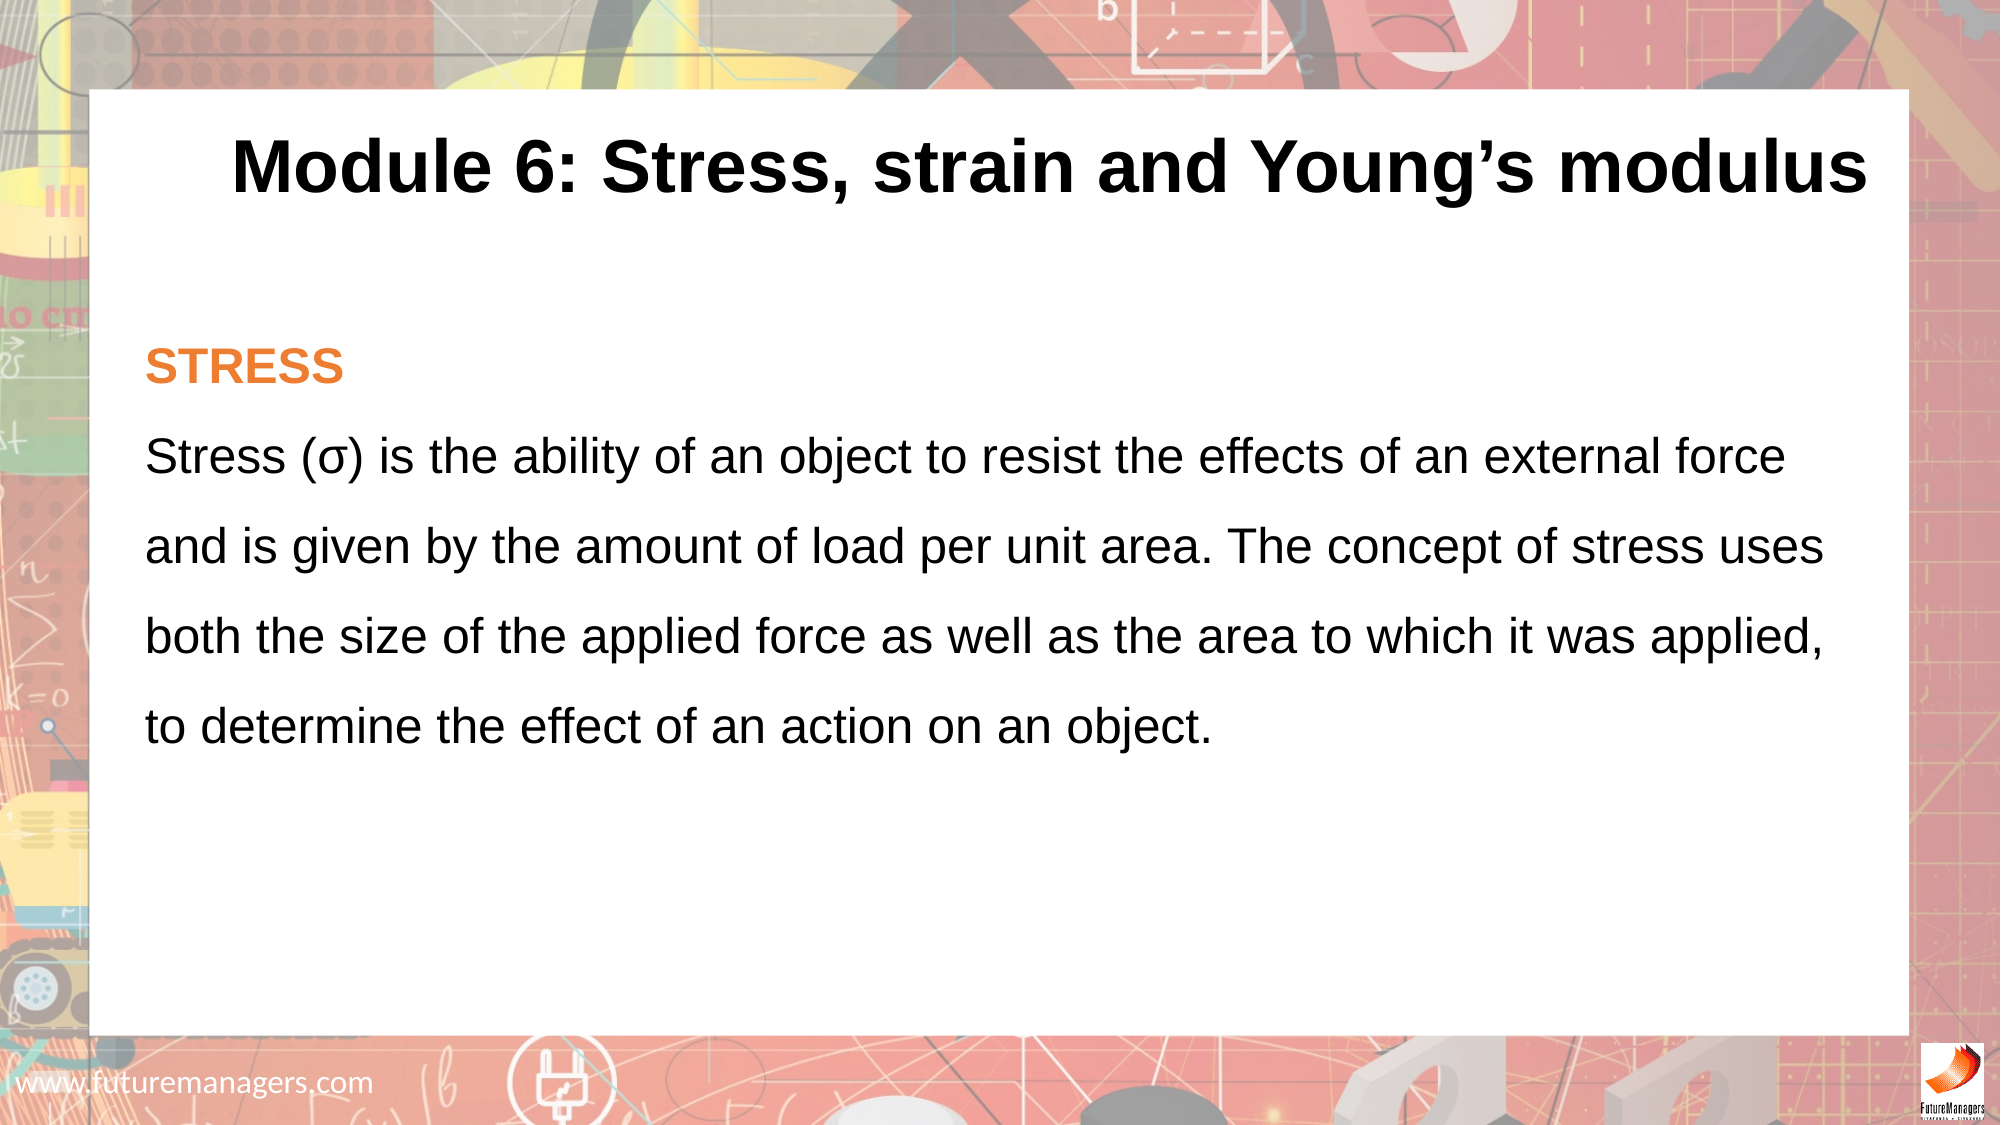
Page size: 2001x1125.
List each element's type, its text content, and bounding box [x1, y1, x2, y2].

text_box www.futuremanagers.com [0, 1052, 1447, 1108]
text_box [88, 88, 1910, 1037]
picture [1921, 1043, 1984, 1120]
text_box STRESS Stress (σ) is the ability of an object to resist the effects of an external force and is given by the amount of load per unit area. The concept of stress uses both the size of the applied force as well as the area to which it was applied, to determine the effect of an action on an object. [130, 295, 1869, 941]
text_box Module 6: Stress, strain and Young’s modulus [109, 109, 1886, 215]
